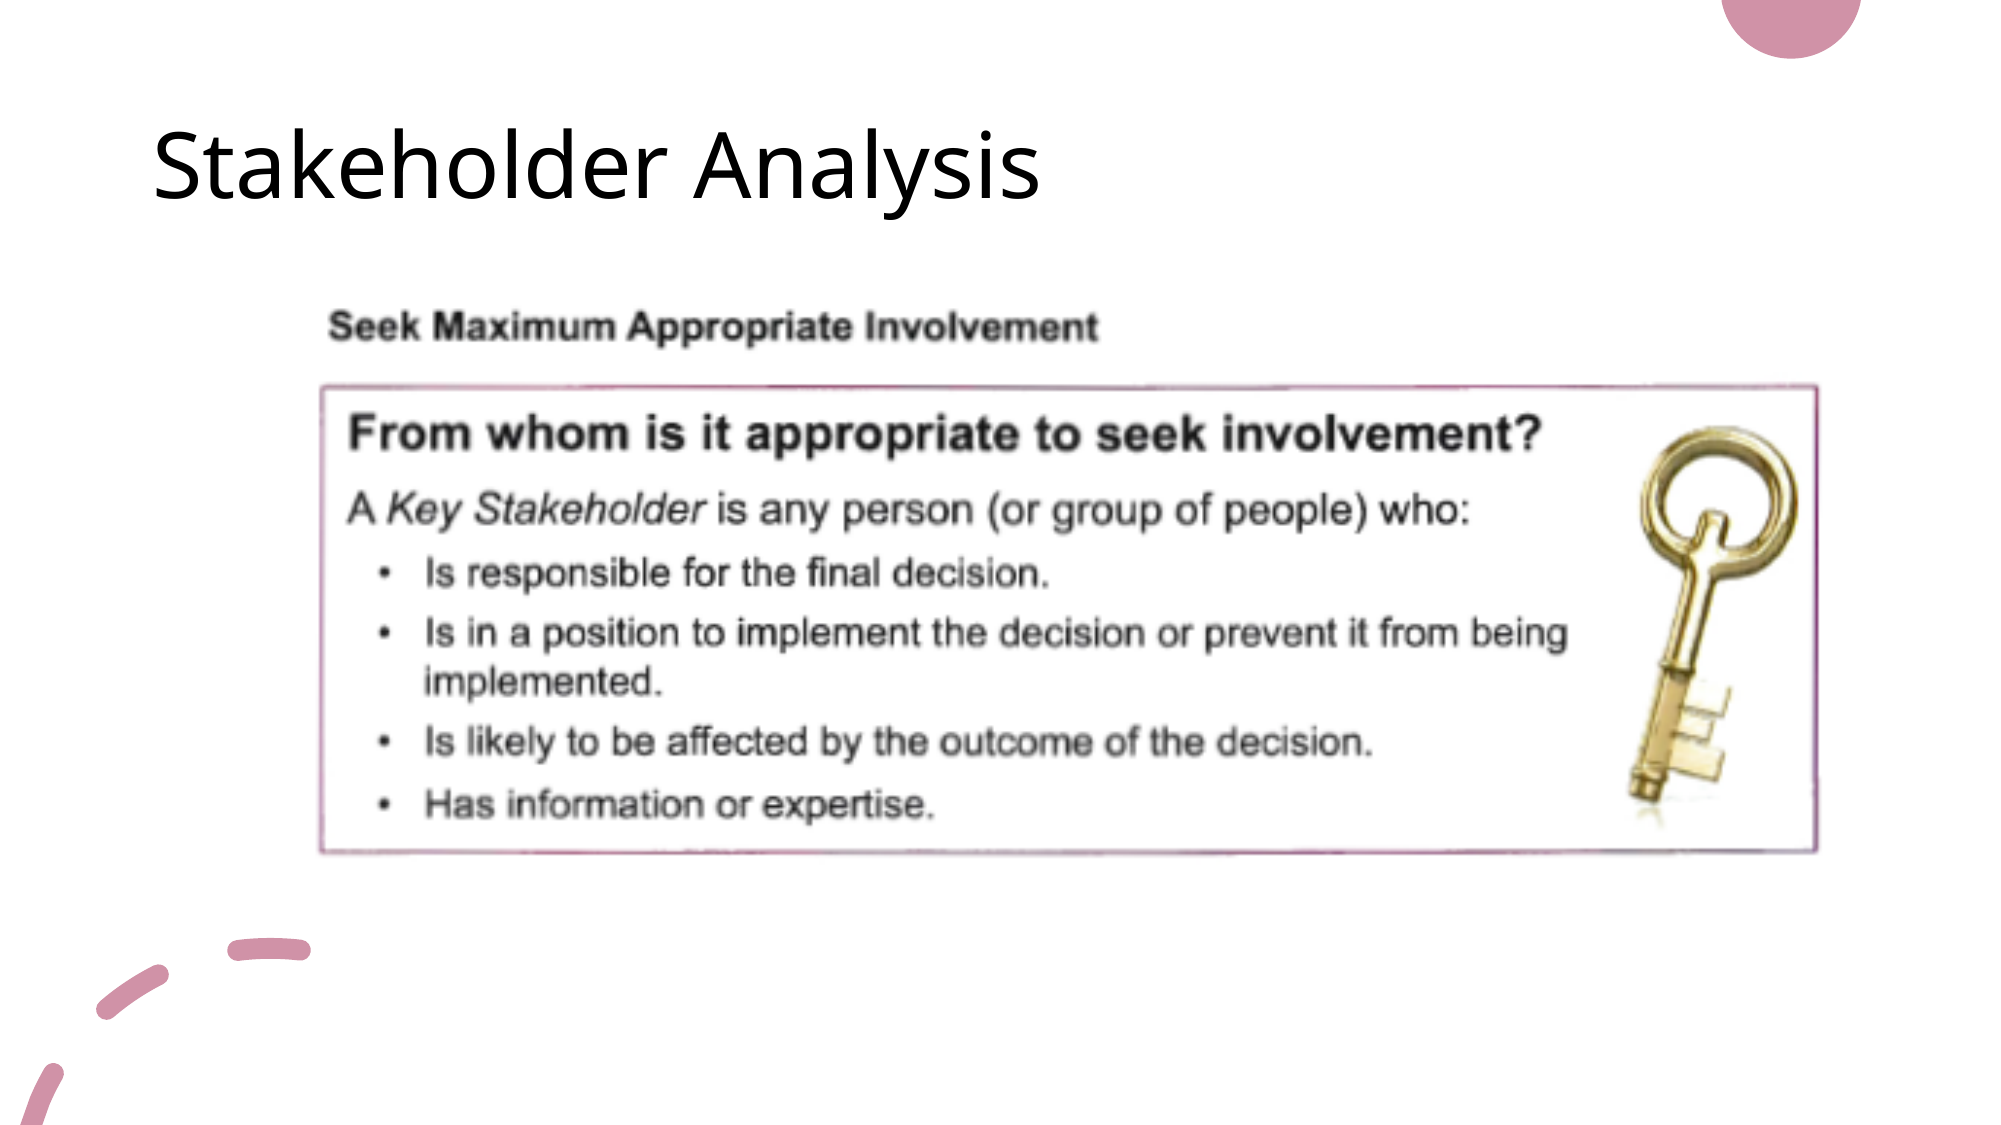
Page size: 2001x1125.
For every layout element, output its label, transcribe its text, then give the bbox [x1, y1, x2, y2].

title Stakeholder Analysis [137, 59, 1863, 278]
picture [259, 275, 1863, 908]
